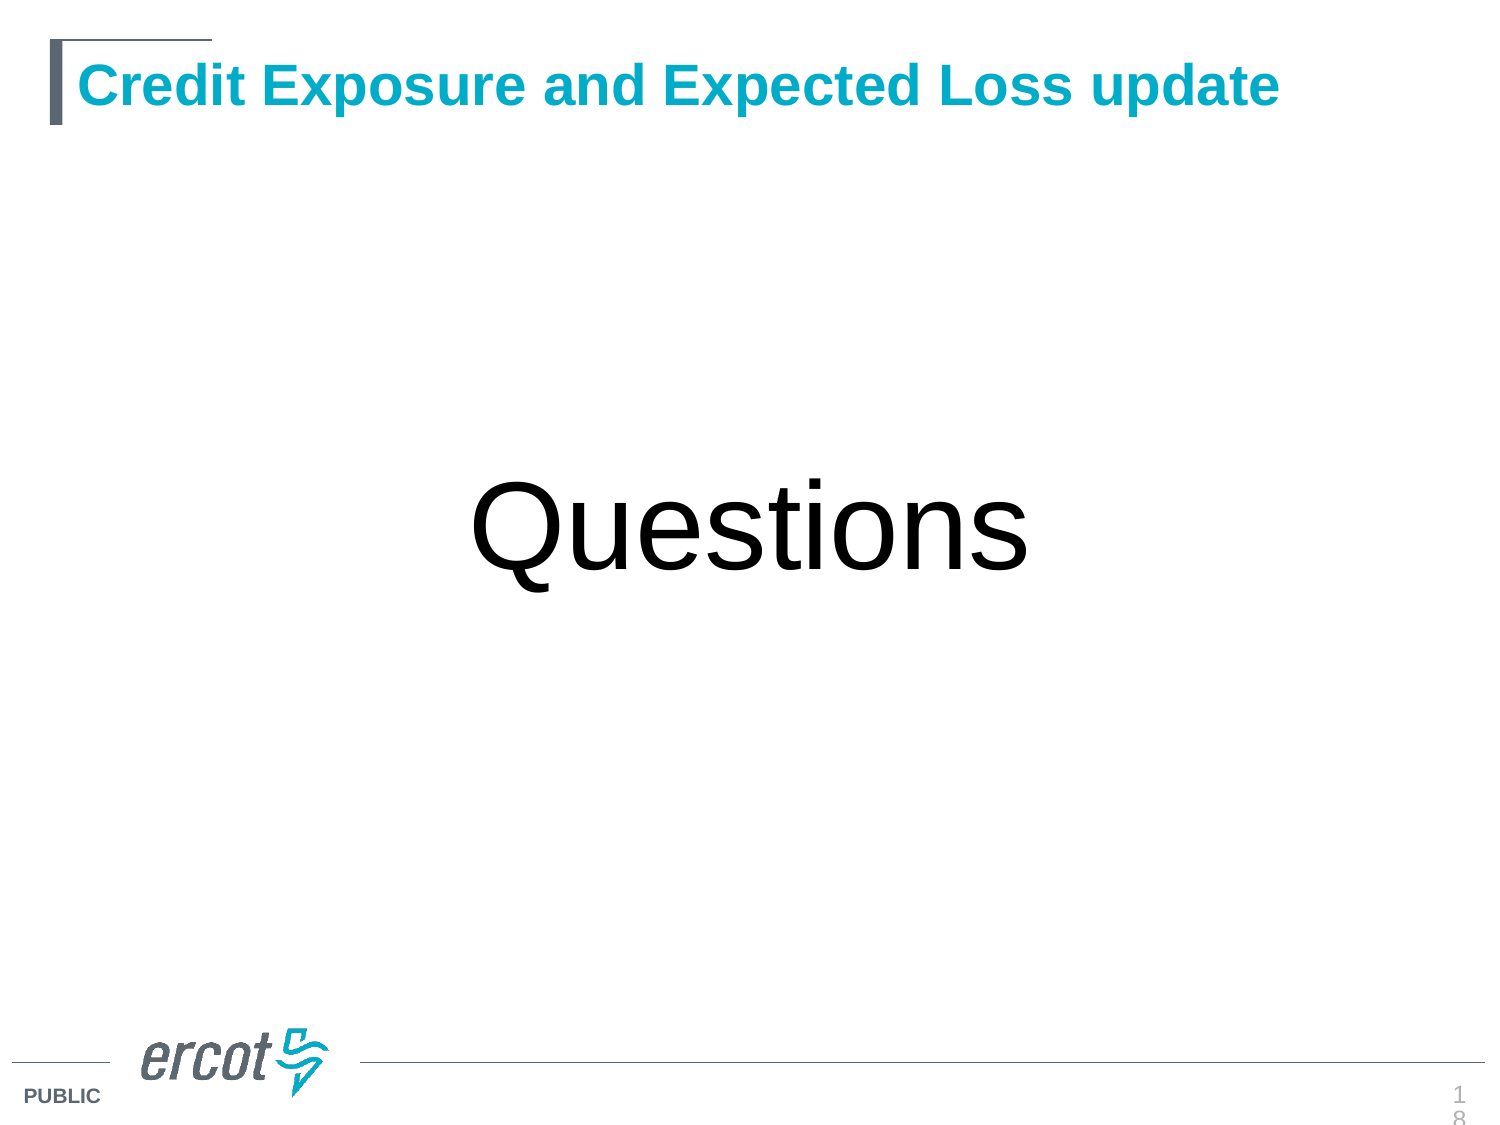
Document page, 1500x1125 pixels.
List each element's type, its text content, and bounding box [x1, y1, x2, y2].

title Credit Exposure and Expected Loss update [62, 39, 1450, 228]
list Questions [50, 262, 1450, 972]
slide_number 18 [1437, 1076, 1475, 1112]
picture [137, 1024, 332, 1100]
